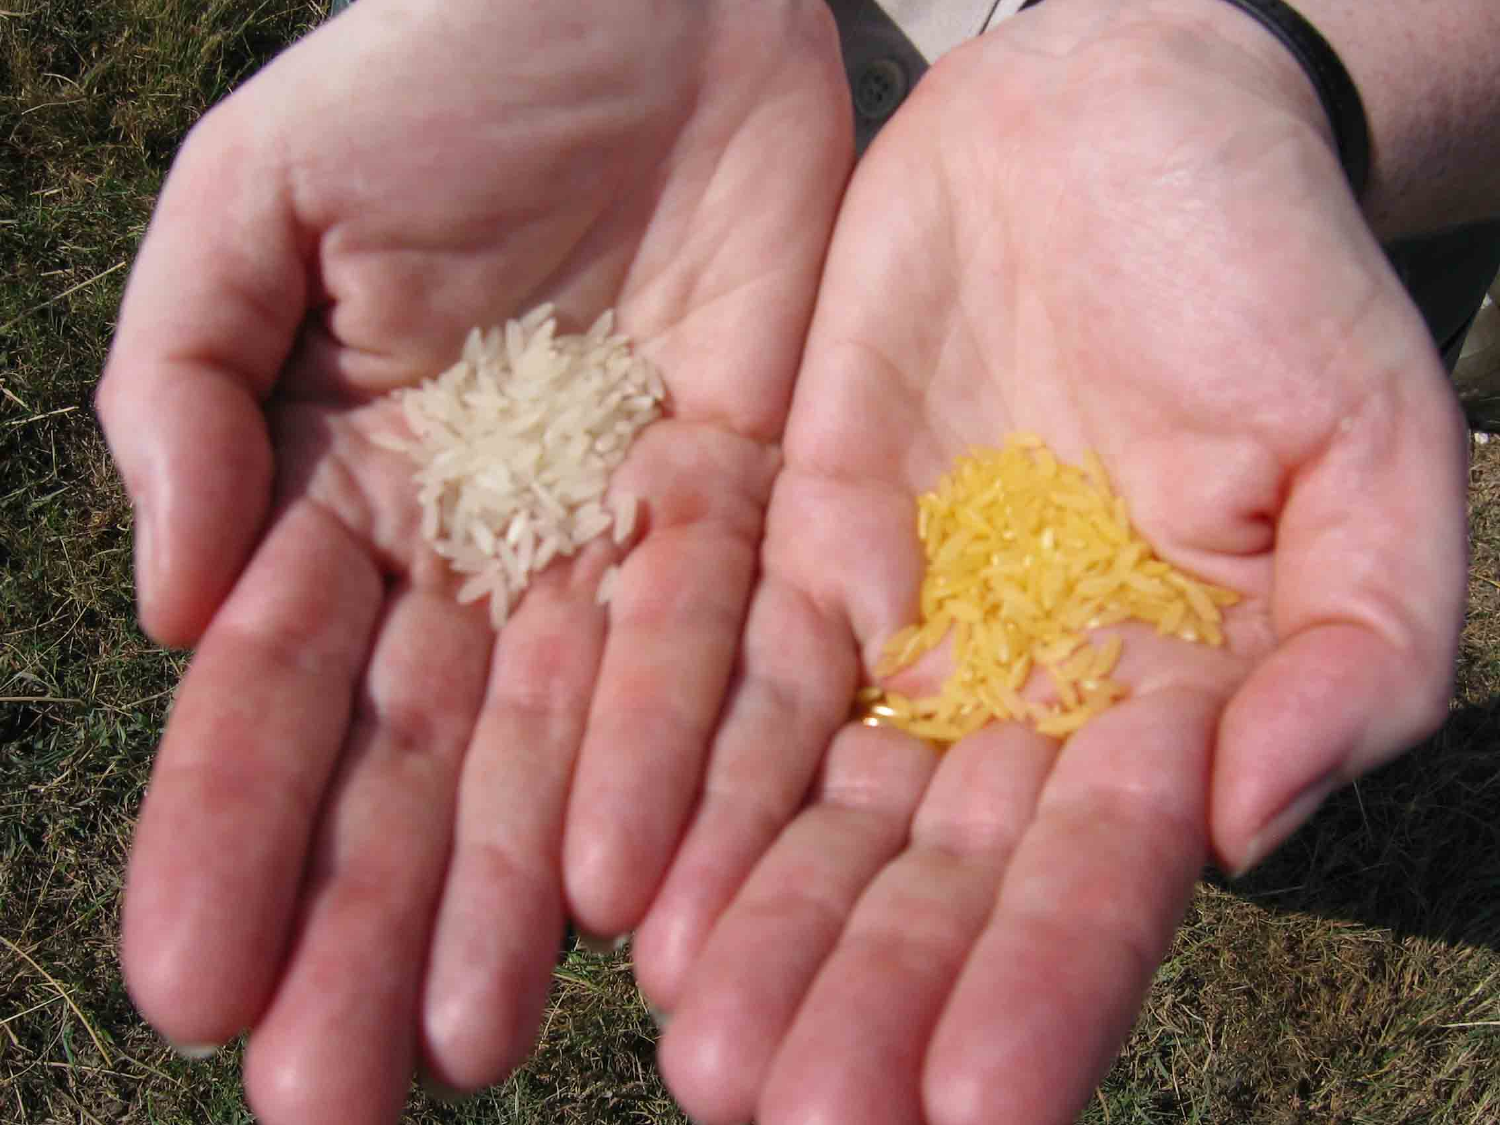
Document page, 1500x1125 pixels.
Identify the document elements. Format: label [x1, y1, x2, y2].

list [0, 0, 1500, 1125]
